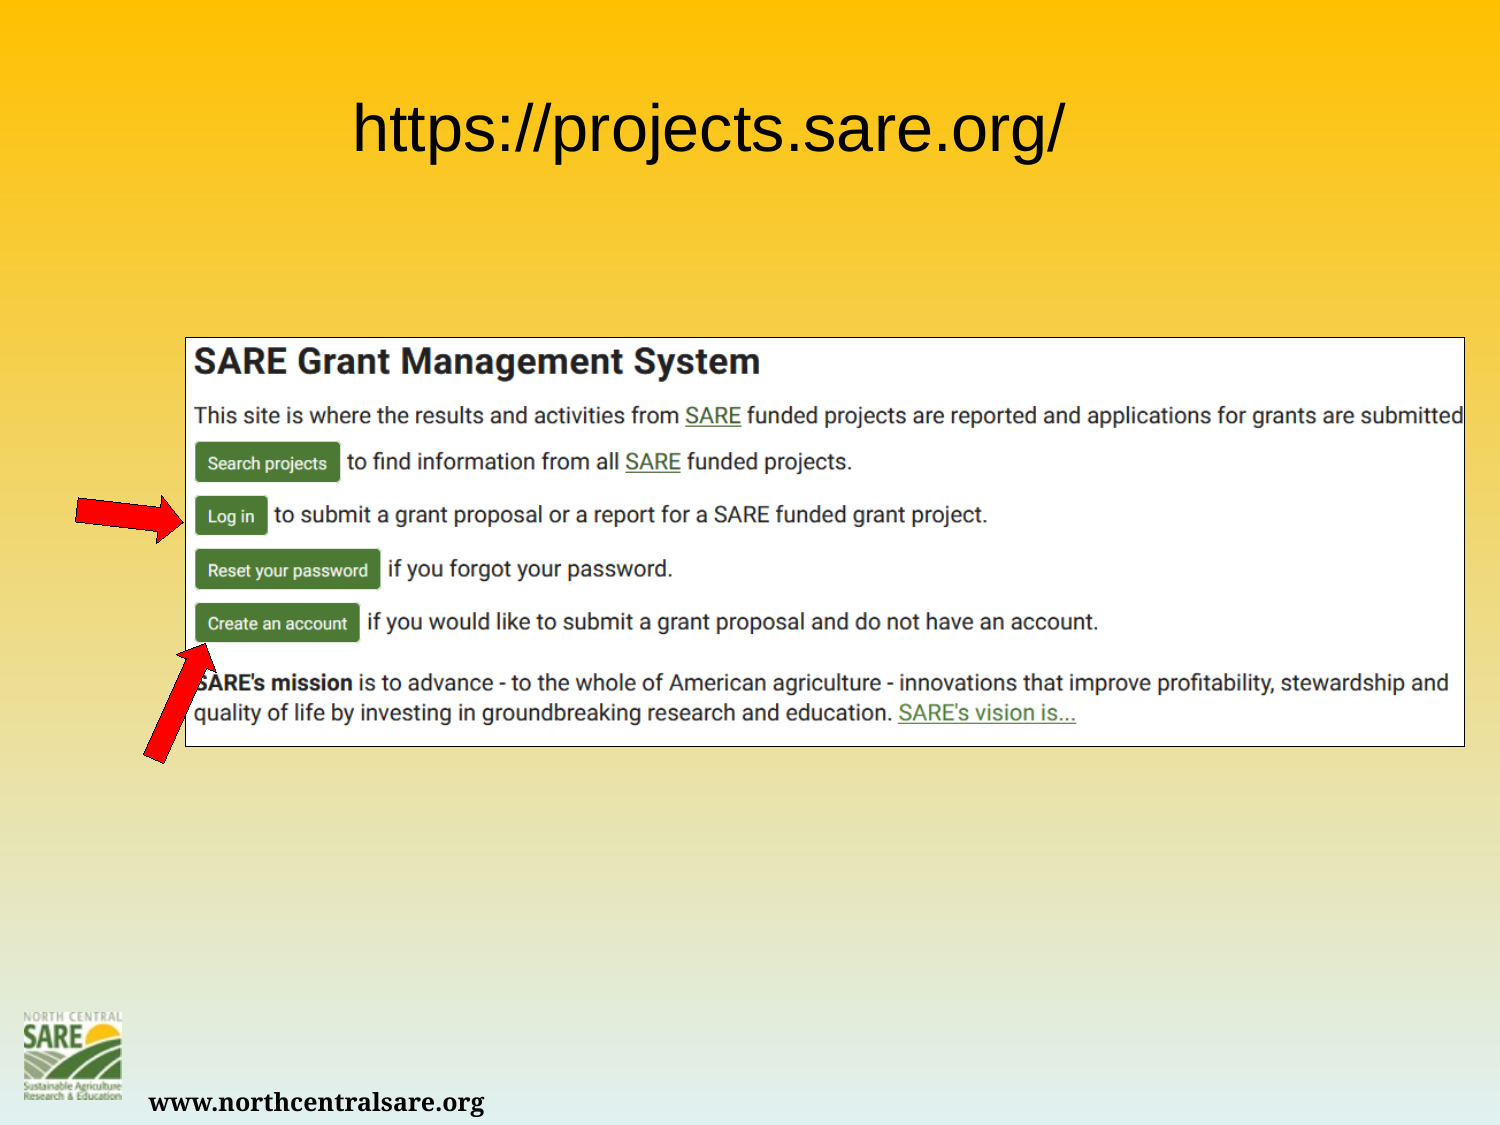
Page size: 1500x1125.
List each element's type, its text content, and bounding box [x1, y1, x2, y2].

text_box [75, 495, 180, 544]
text_box https://projects.sare.org/ [337, 77, 1250, 173]
picture [185, 337, 1465, 747]
text_box [143, 672, 180, 764]
picture [24, 1012, 122, 1100]
